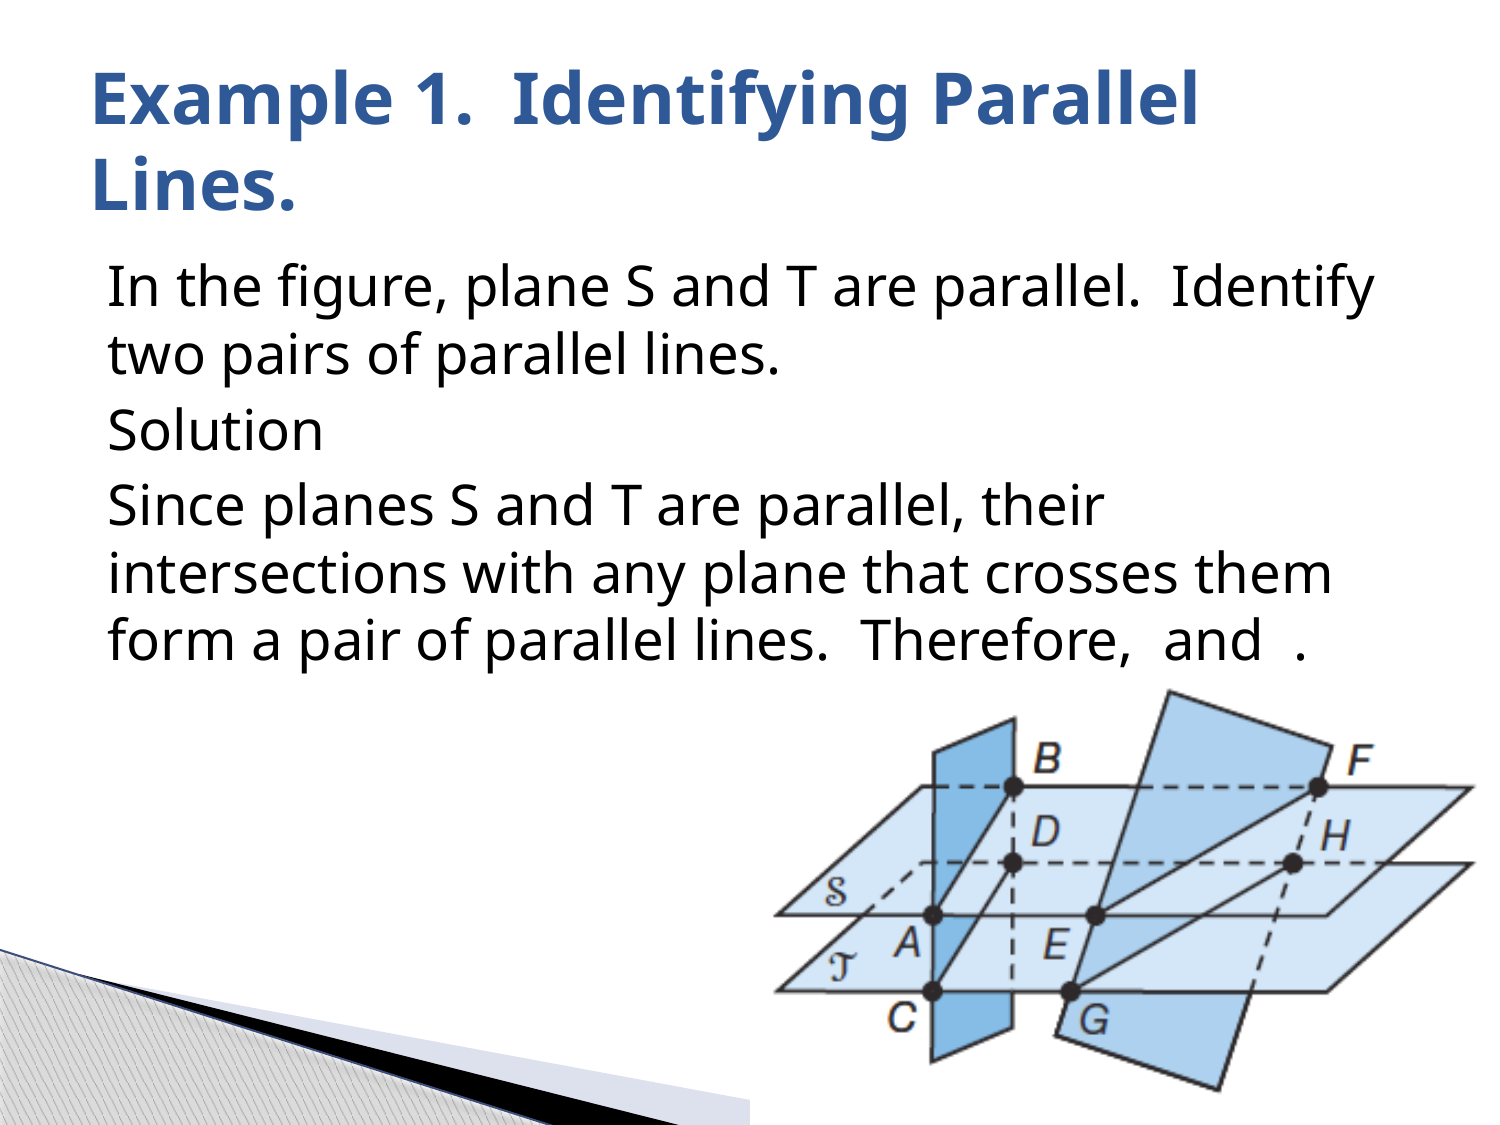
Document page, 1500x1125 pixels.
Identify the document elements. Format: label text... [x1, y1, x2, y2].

picture [749, 674, 1500, 1125]
title Example 1. Identifying Parallel Lines. [75, 45, 1425, 233]
